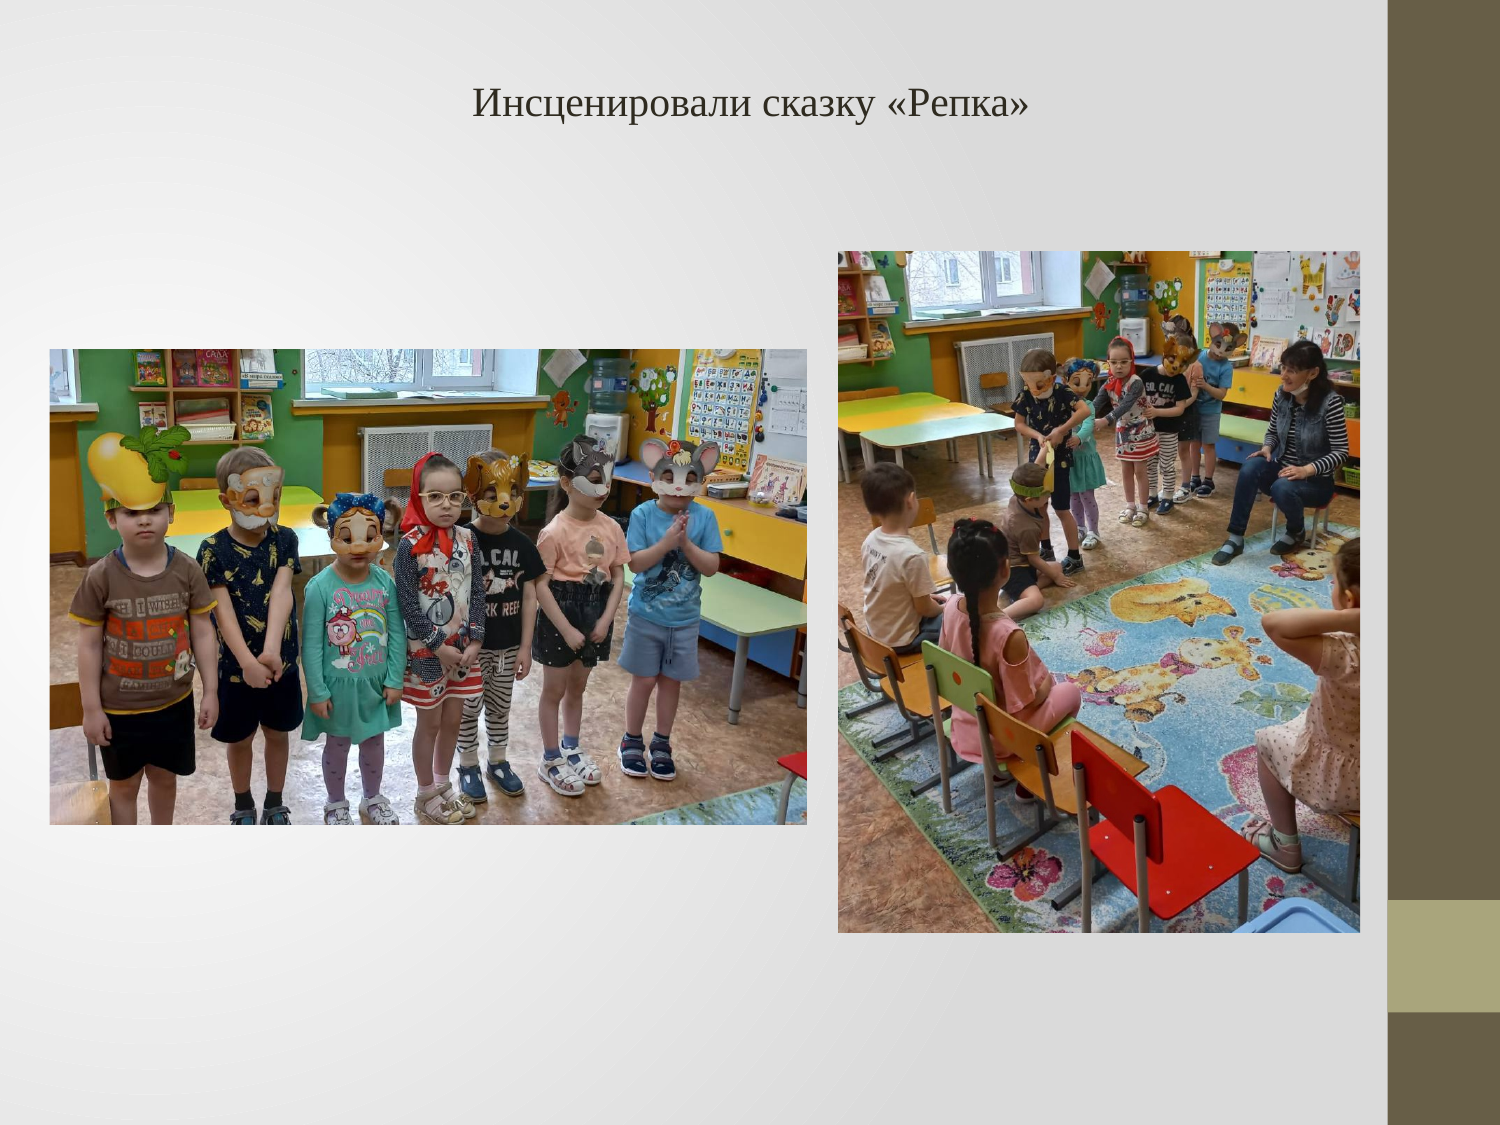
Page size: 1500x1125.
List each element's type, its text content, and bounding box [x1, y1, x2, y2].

picture [49, 349, 808, 835]
text_box Инсценировали сказку «Репка» [457, 66, 1046, 132]
picture [837, 250, 1361, 933]
